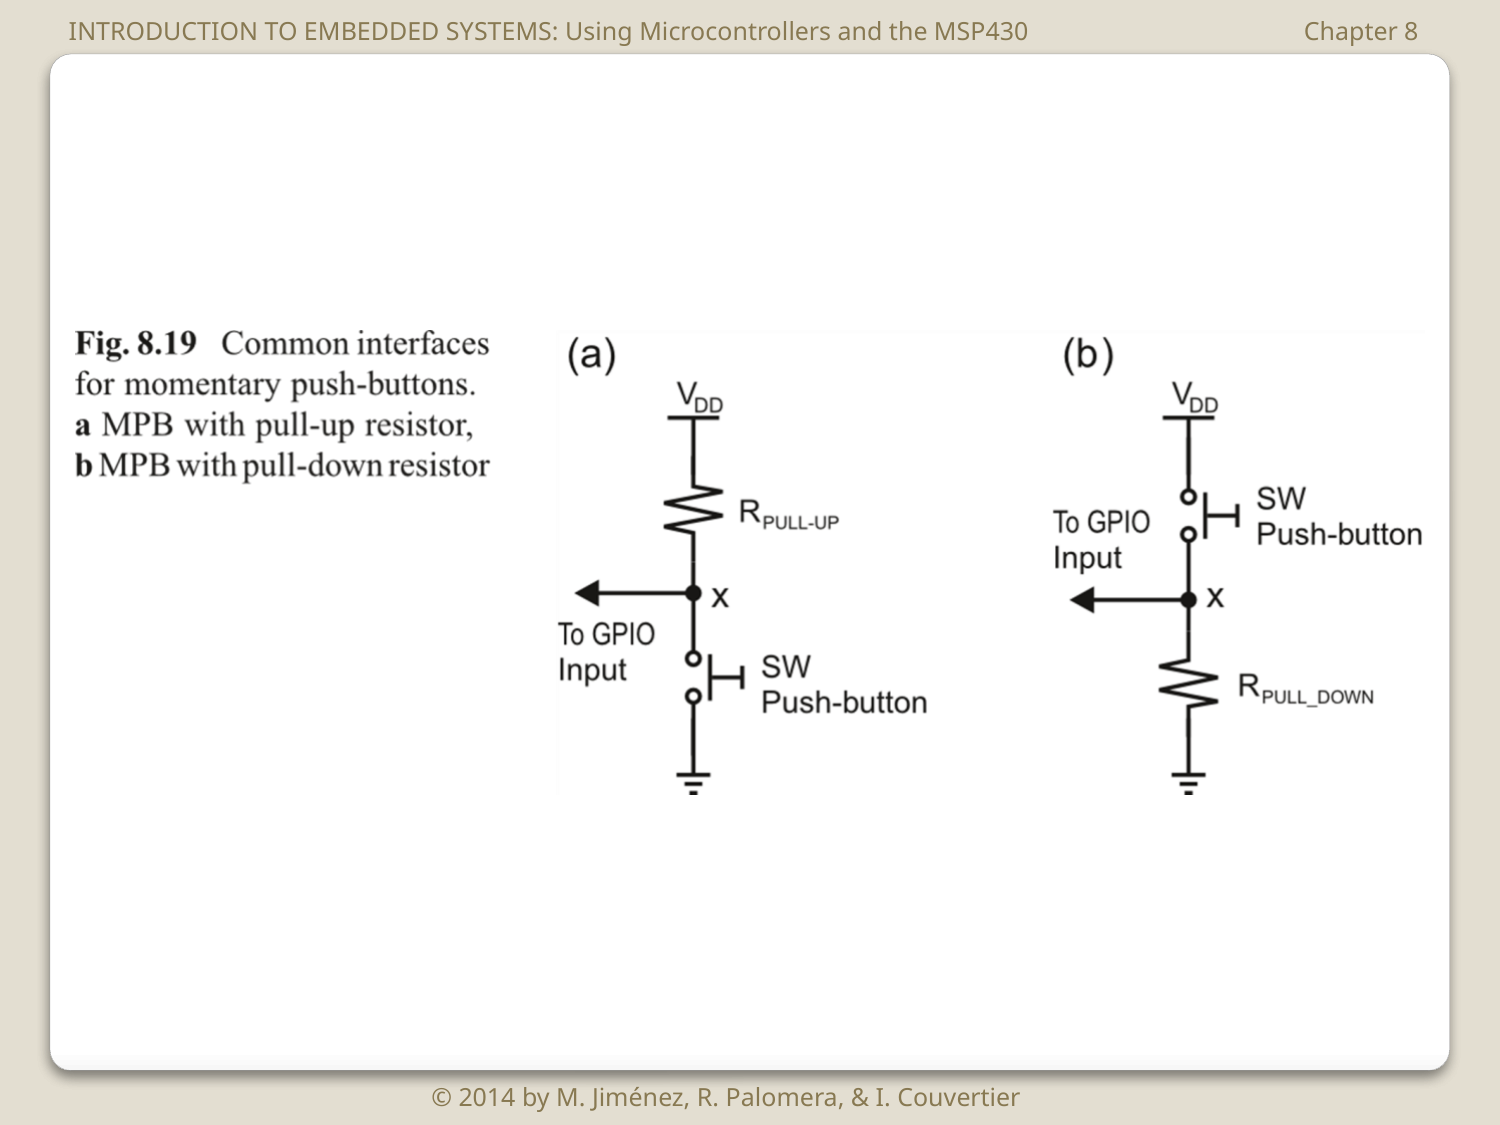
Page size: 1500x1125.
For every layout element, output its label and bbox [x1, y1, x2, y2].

list [74, 330, 1426, 795]
